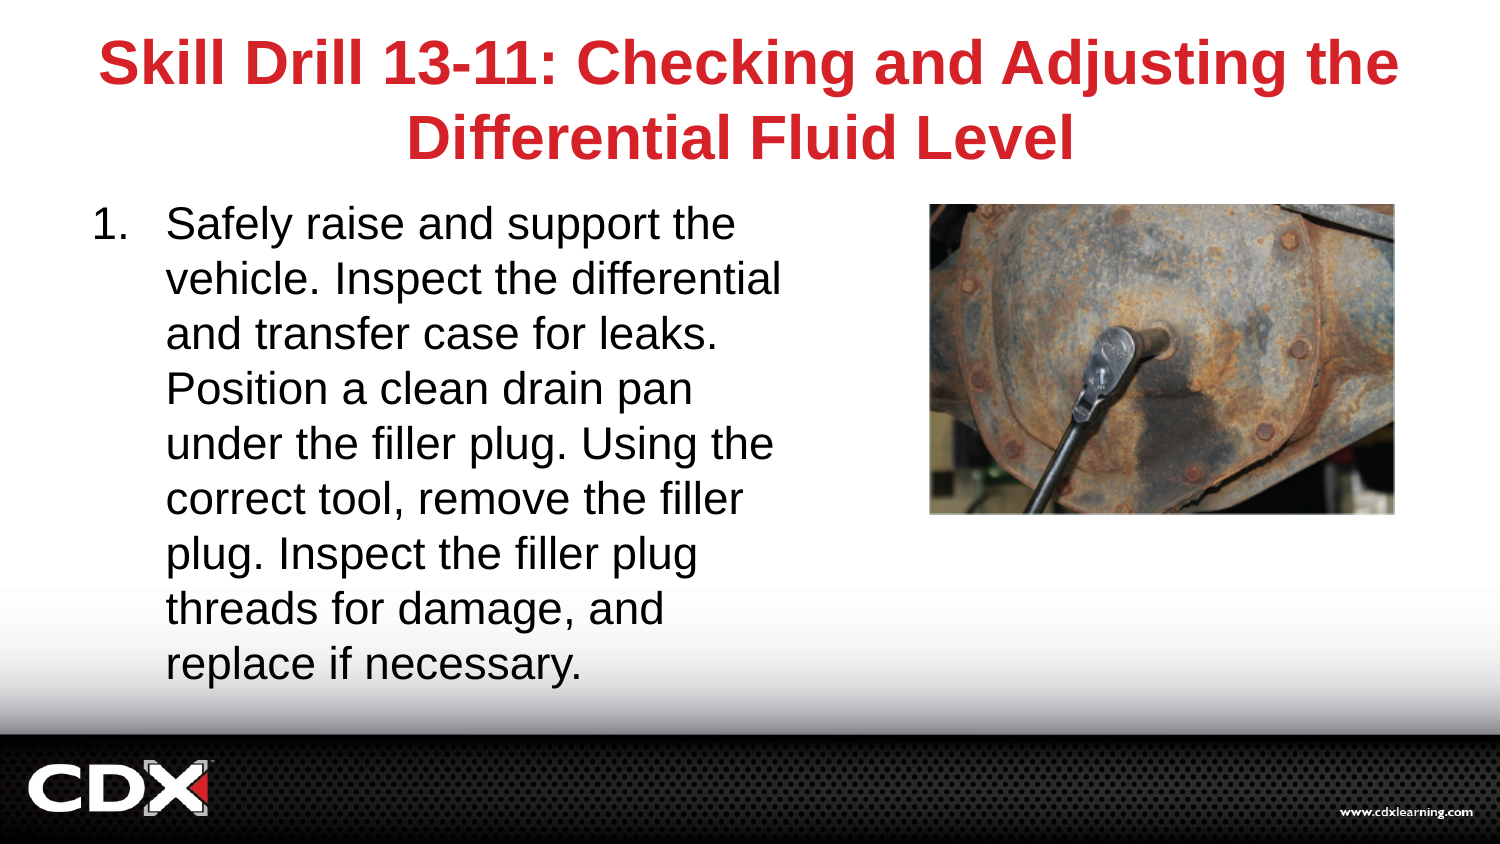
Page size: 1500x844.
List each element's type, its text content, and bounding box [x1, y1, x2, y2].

text_box Safely raise and support the vehicle. Inspect the differential and transfer case for leaks. Position a clean drain pan under the filler plug. Using the correct tool, remove the filler plug. Inspect the filler plug threads for damage, and replace if necessary. [75, 186, 827, 697]
title Skill Drill 13-11: Checking and Adjusting the Differential Fluid Level [36, 25, 1464, 169]
picture [0, 0, 1500, 844]
